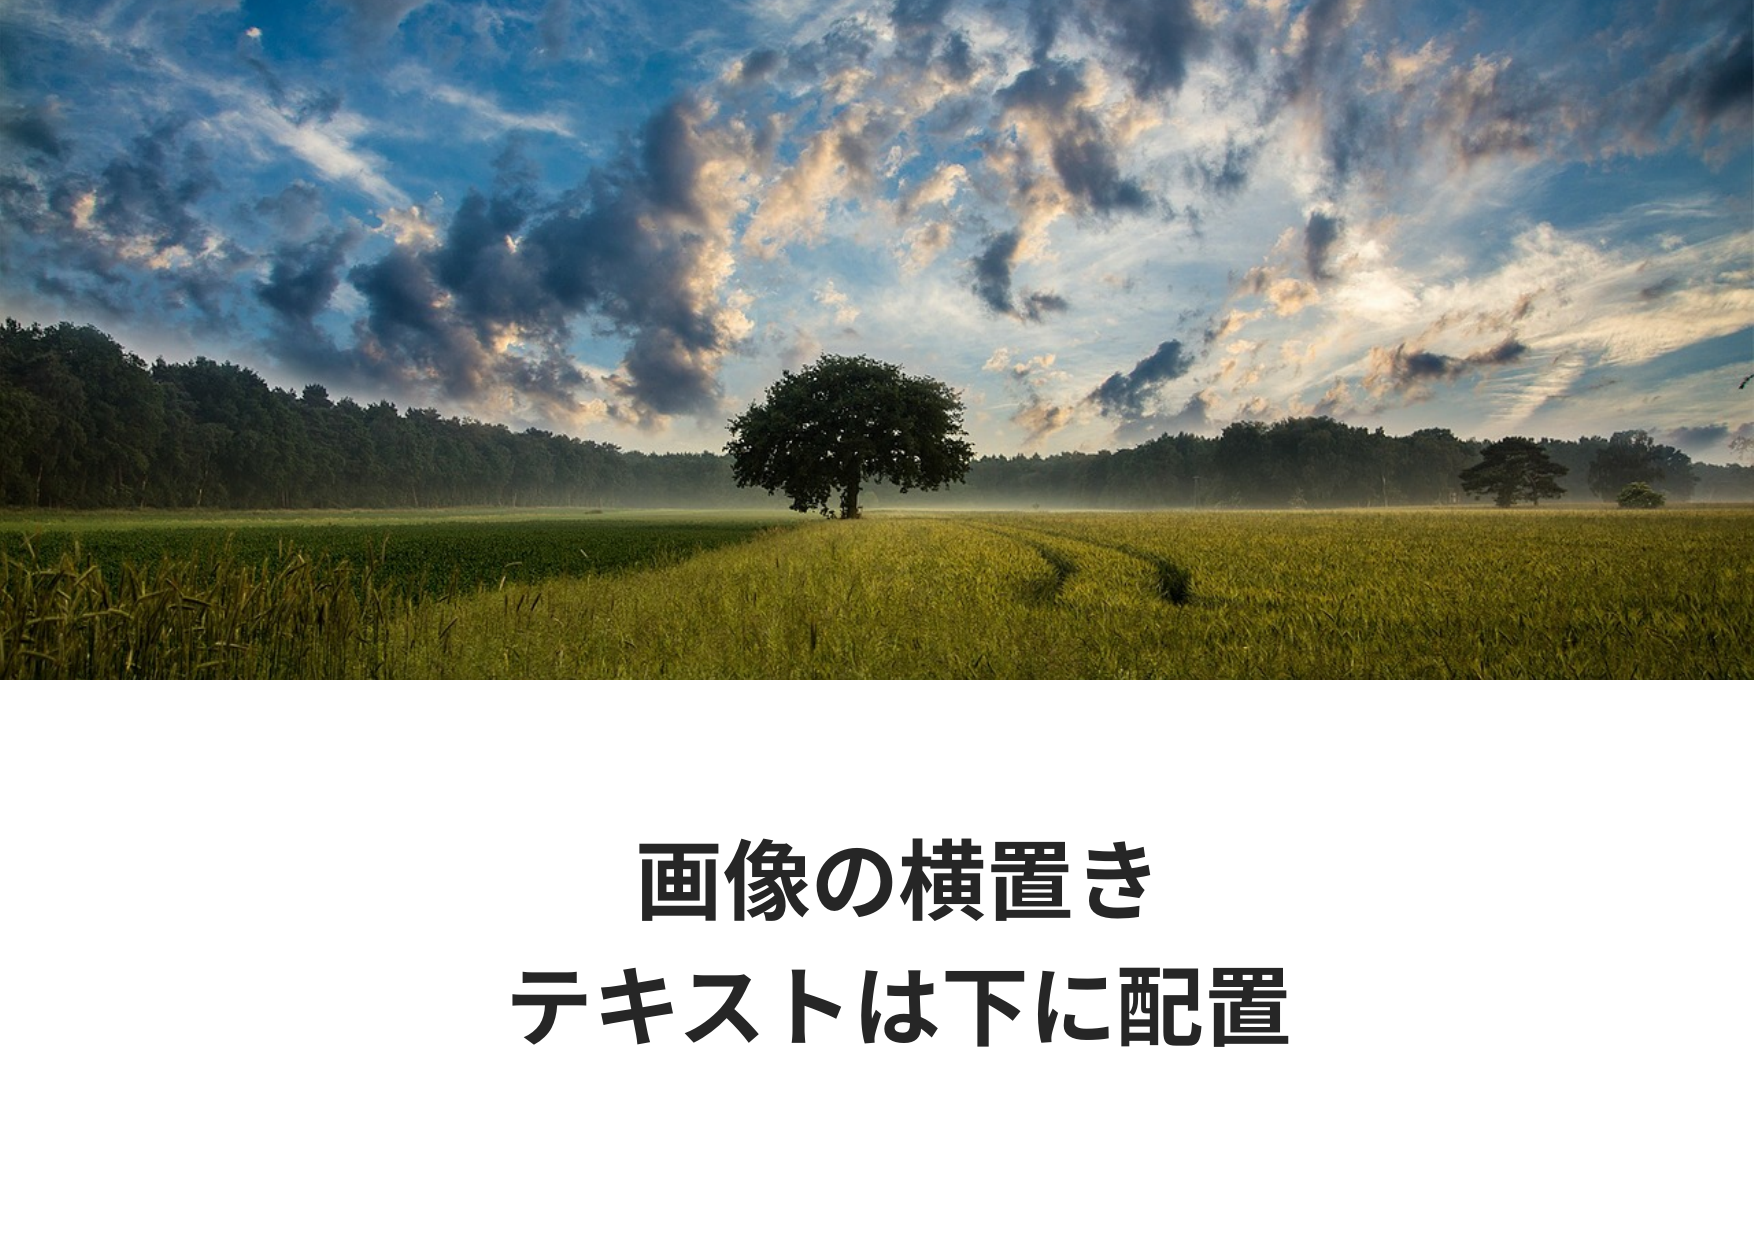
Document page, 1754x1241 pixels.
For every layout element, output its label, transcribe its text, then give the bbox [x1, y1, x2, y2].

picture [0, 0, 1754, 680]
text_box 画像の横置き テキストは下に配置 [411, 797, 1361, 1065]
